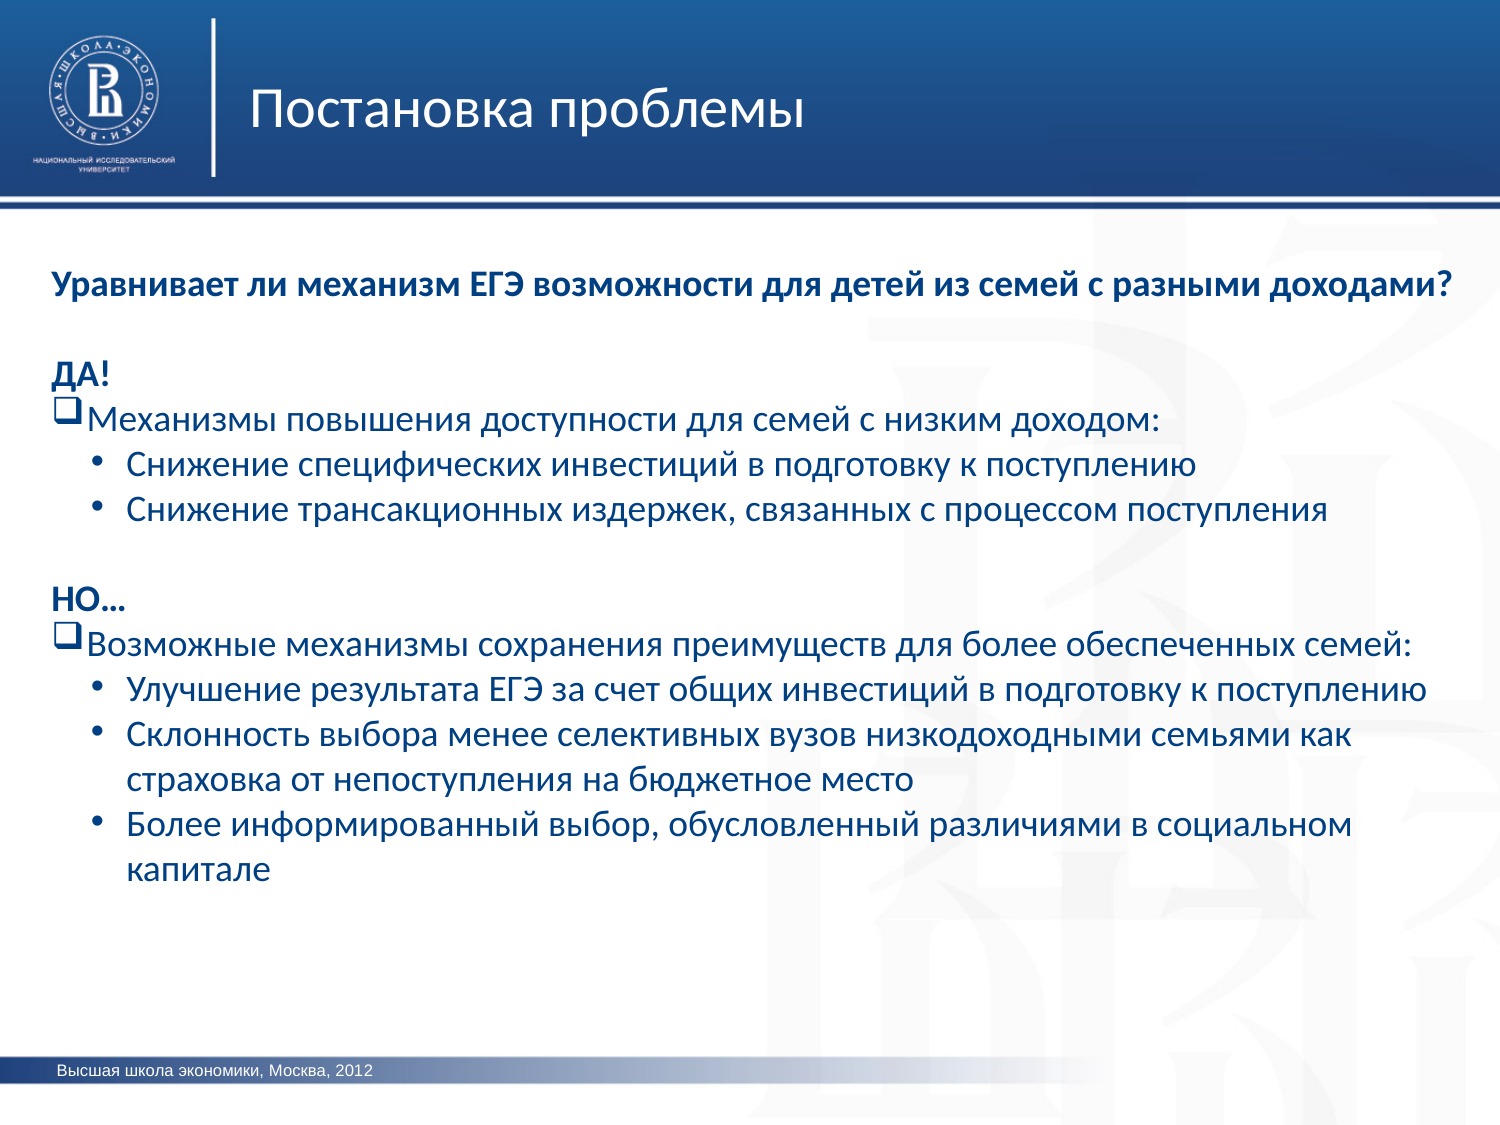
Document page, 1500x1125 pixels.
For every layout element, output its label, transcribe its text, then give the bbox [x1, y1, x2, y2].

text_box Высшая школа экономики, Москва, 2012 [41, 1052, 722, 1093]
text_box Уравнивает ли механизм ЕГЭ возможности для детей из семей с разными доходами? ДА! Механизмы повышения доступности для семей с низким доходом: Снижение специфических инвестиций в подготовку к поступлению Снижение трансакционных издержек, связанных с процессом поступления НО… Возможные механизмы сохранения преимуществ для более обеспеченных семей: Улучшение результата ЕГЭ за счет общих инвестиций в подготовку к поступлению Склонность выбора менее селективных вузов низкодоходными семьями как страховка от непоступления на бюджетное место Более информированный выбор, обусловленный различиями в социальном капитале [36, 251, 1470, 896]
text_box Постановка проблемы [234, 70, 1341, 139]
picture [0, 0, 1500, 1125]
